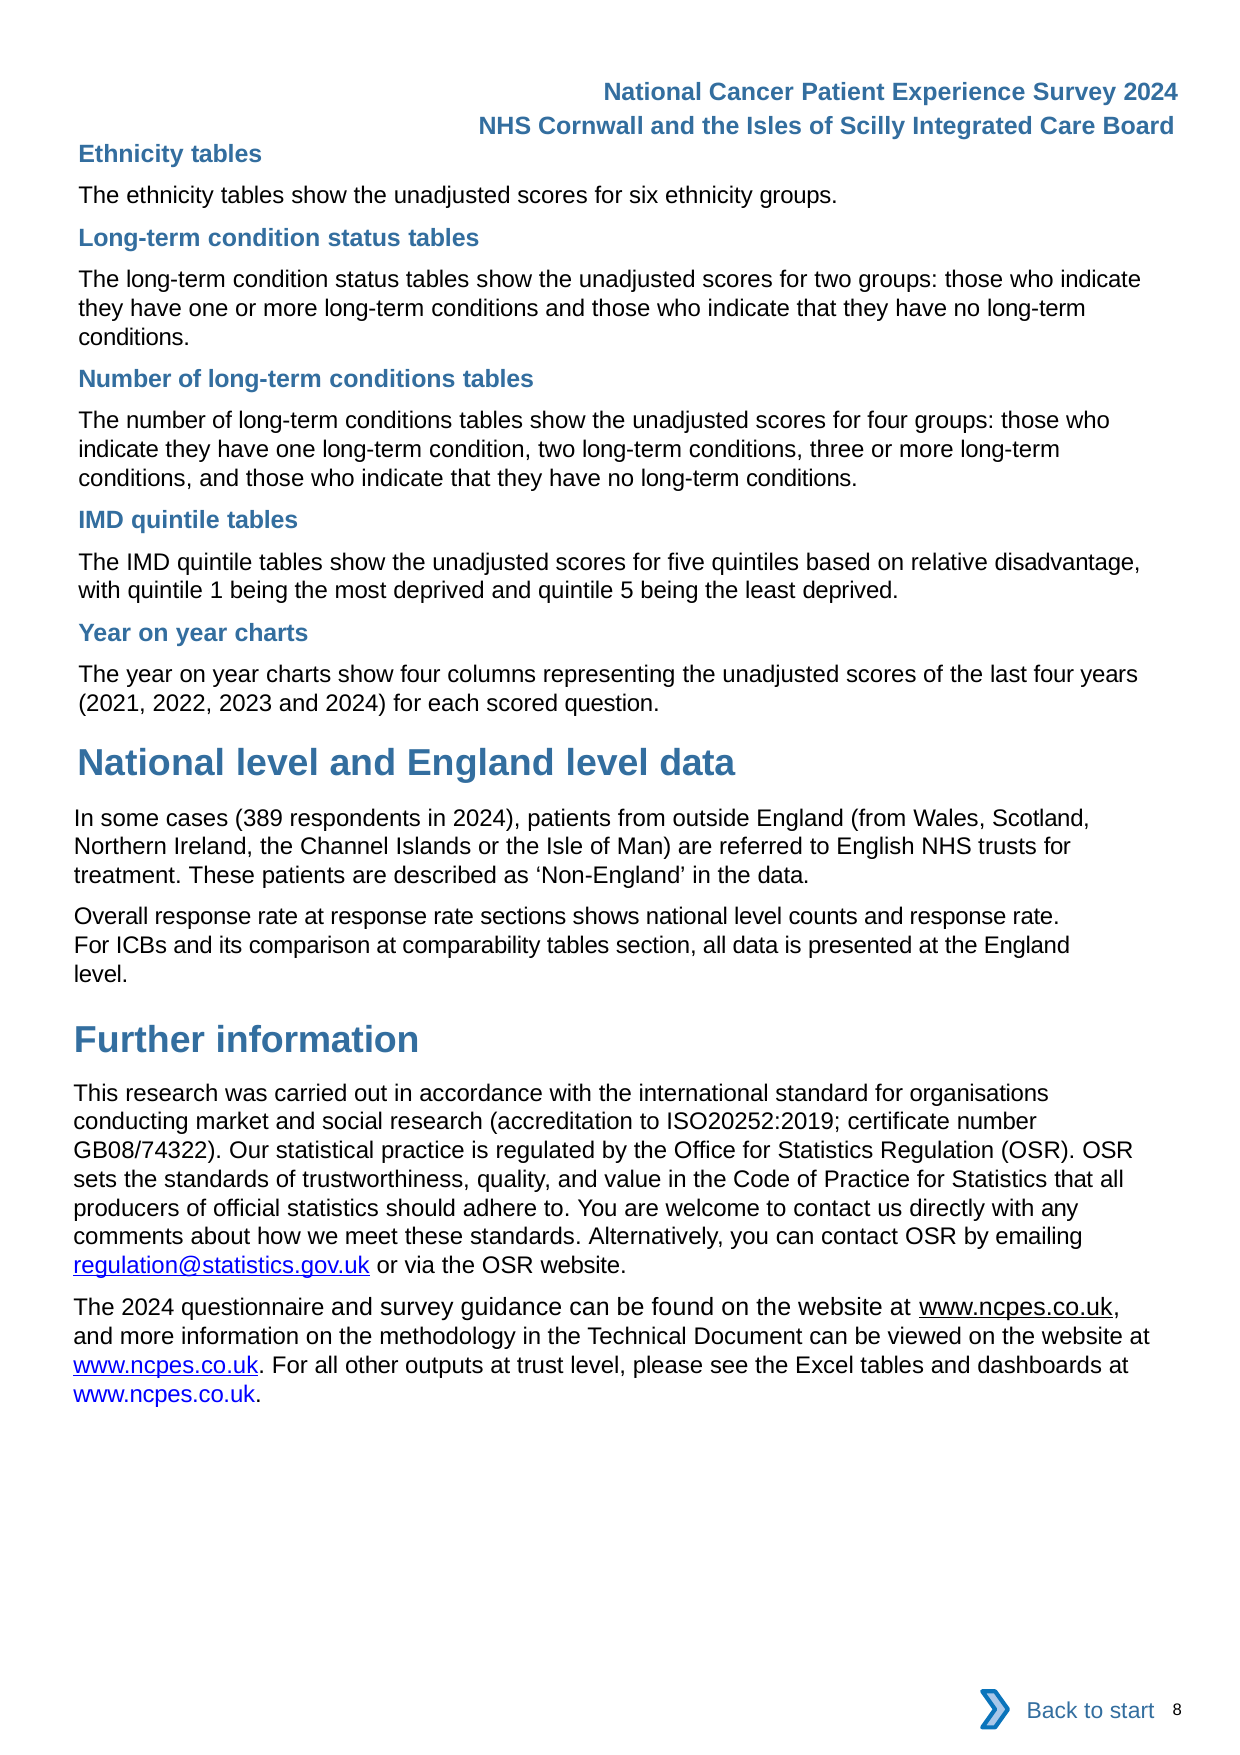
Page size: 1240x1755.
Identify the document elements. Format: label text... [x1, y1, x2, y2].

text_box In some cases (389 respondents in 2024), patients from outside England (from Wales, Scotland, Northern Ireland, the Channel Islands or the Isle of Man) are referred to English NHS trusts for treatment. These patients are described as ‘Non-England’ in the data. Overall response rate at response rate sections shows national level counts and response rate. For ICBs and its comparison at comparability tables section, all data is presented at the England level. [71, 802, 1175, 988]
text_box National Cancer Patient Experience Survey 2024 [588, 68, 1194, 113]
text_box Ethnicity tables The ethnicity tables show the unadjusted scores for six ethnicity groups. Long-term condition status tables The long-term condition status tables show the unadjusted scores for two groups: those who indicate they have one or more long-term conditions and those who indicate that they have no long-term conditions. Number of long-term conditions tables The number of long-term conditions tables show the unadjusted scores for four groups: those who indicate they have one long-term condition, two long-term conditions, three or more long-term conditions, and those who indicate that they have no long-term conditions. IMD quintile tables The IMD quintile tables show the unadjusted scores for five quintiles based on relative disadvantage, with quintile 1 being the most deprived and quintile 5 being the least deprived. Year on year charts The year on year charts show four columns representing the unadjusted scores of the last four years (2021, 2022, 2023 and 2024) for each scored question. [76, 137, 1175, 717]
text_box National level and England level data [75, 738, 865, 784]
slide_number 8 [1176, 1699, 1234, 1720]
text_box Further information [71, 1014, 692, 1060]
text_box NHS Cornwall and the Isles of Scilly Integrated Care Board [463, 102, 1191, 147]
text_box This research was carried out in accordance with the international standard for organisations conducting market and social research (accreditation to ISO20252:2019; certificate number GB08/74322). Our statistical practice is regulated by the Office for Statistics Regulation (OSR). OSR sets the standards of trustworthiness, quality, and value in the Code of Practice for Statistics that all producers of official statistics should adhere to. You are welcome to contact us directly with any comments about how we meet these standards. Alternatively, you can contact OSR by emailing regulation@statistics.gov.uk or via the OSR website. The 2024 questionnaire and survey guidance can be found on the website at www.ncpes.co.uk, and more information on the methodology in the Technical Document can be viewed on the website at www.ncpes.co.uk. For all other outputs at trust level, please see the Excel tables and dashboards at www.ncpes.co.uk. [71, 1077, 1175, 1408]
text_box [981, 1677, 1170, 1741]
